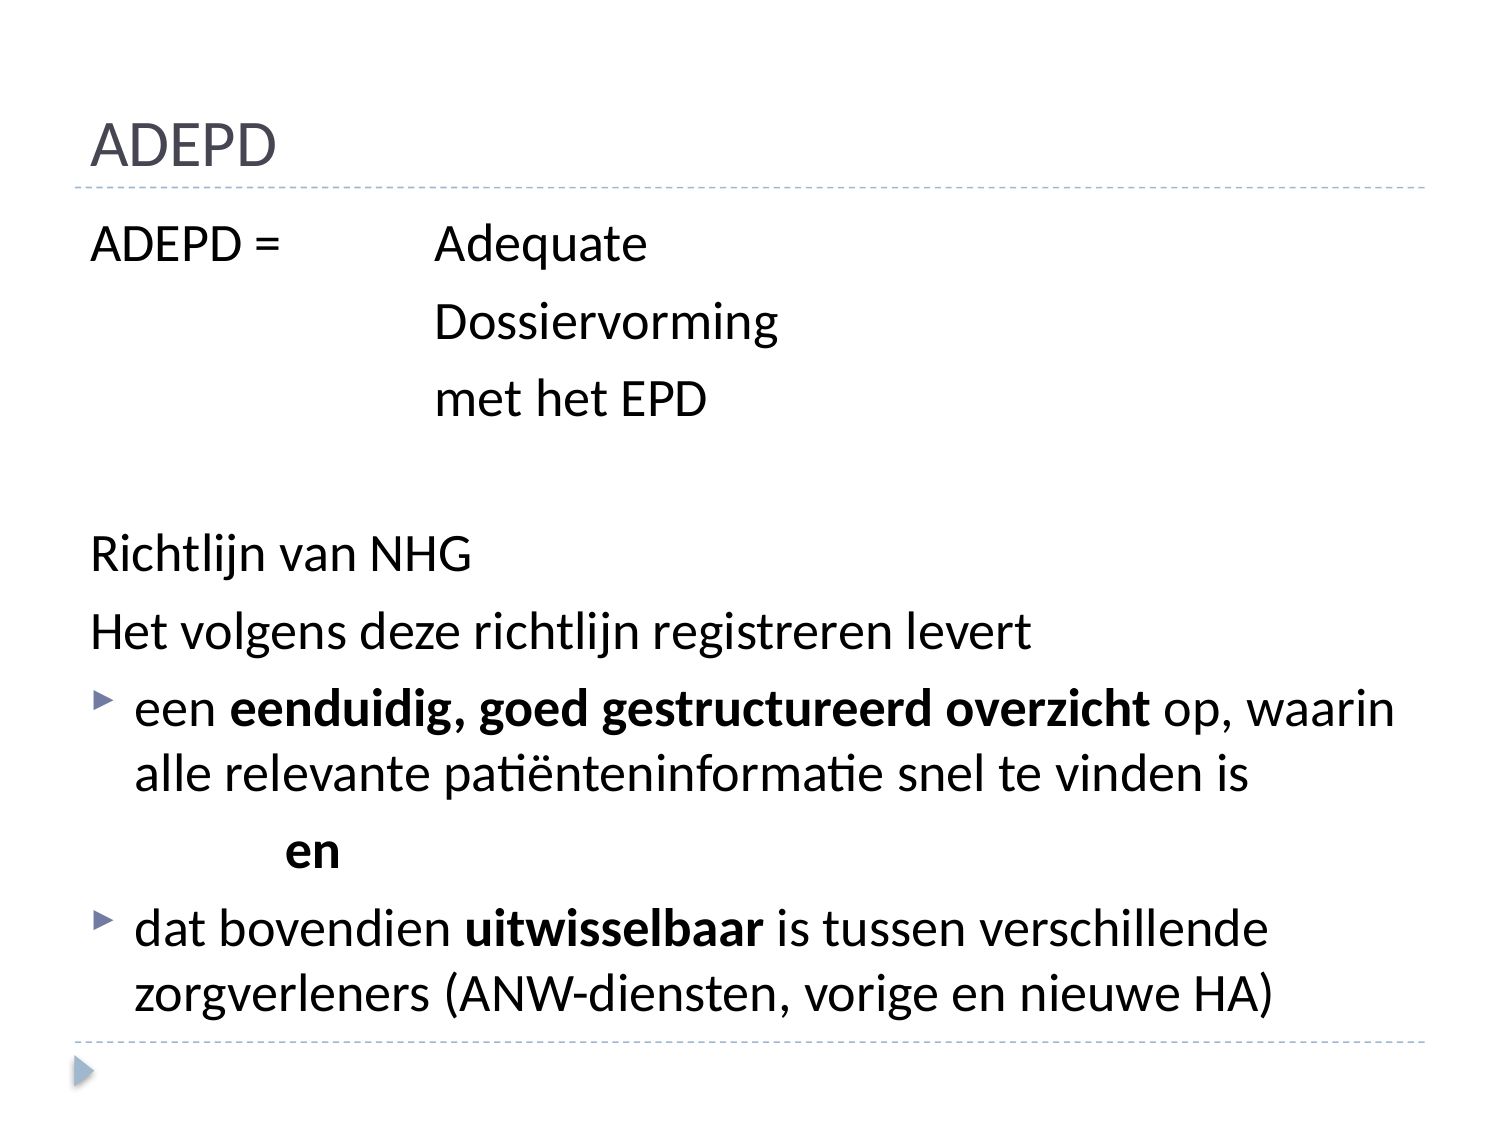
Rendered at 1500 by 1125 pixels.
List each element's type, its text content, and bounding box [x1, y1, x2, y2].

title ADEPD [74, 24, 1426, 188]
list ADEPD = Adequate Dossiervorming met het EPD Richtlijn van NHG Het volgens deze richtlijn registreren levert een eenduidig, goed gestructureerd overzicht op, waarin alle relevante patiënteninformatie snel te vinden is en dat bovendien uitwisselbaar is tussen verschillende zorgverleners (ANW-diensten, vorige en nieuwe HA) [74, 199, 1426, 1048]
